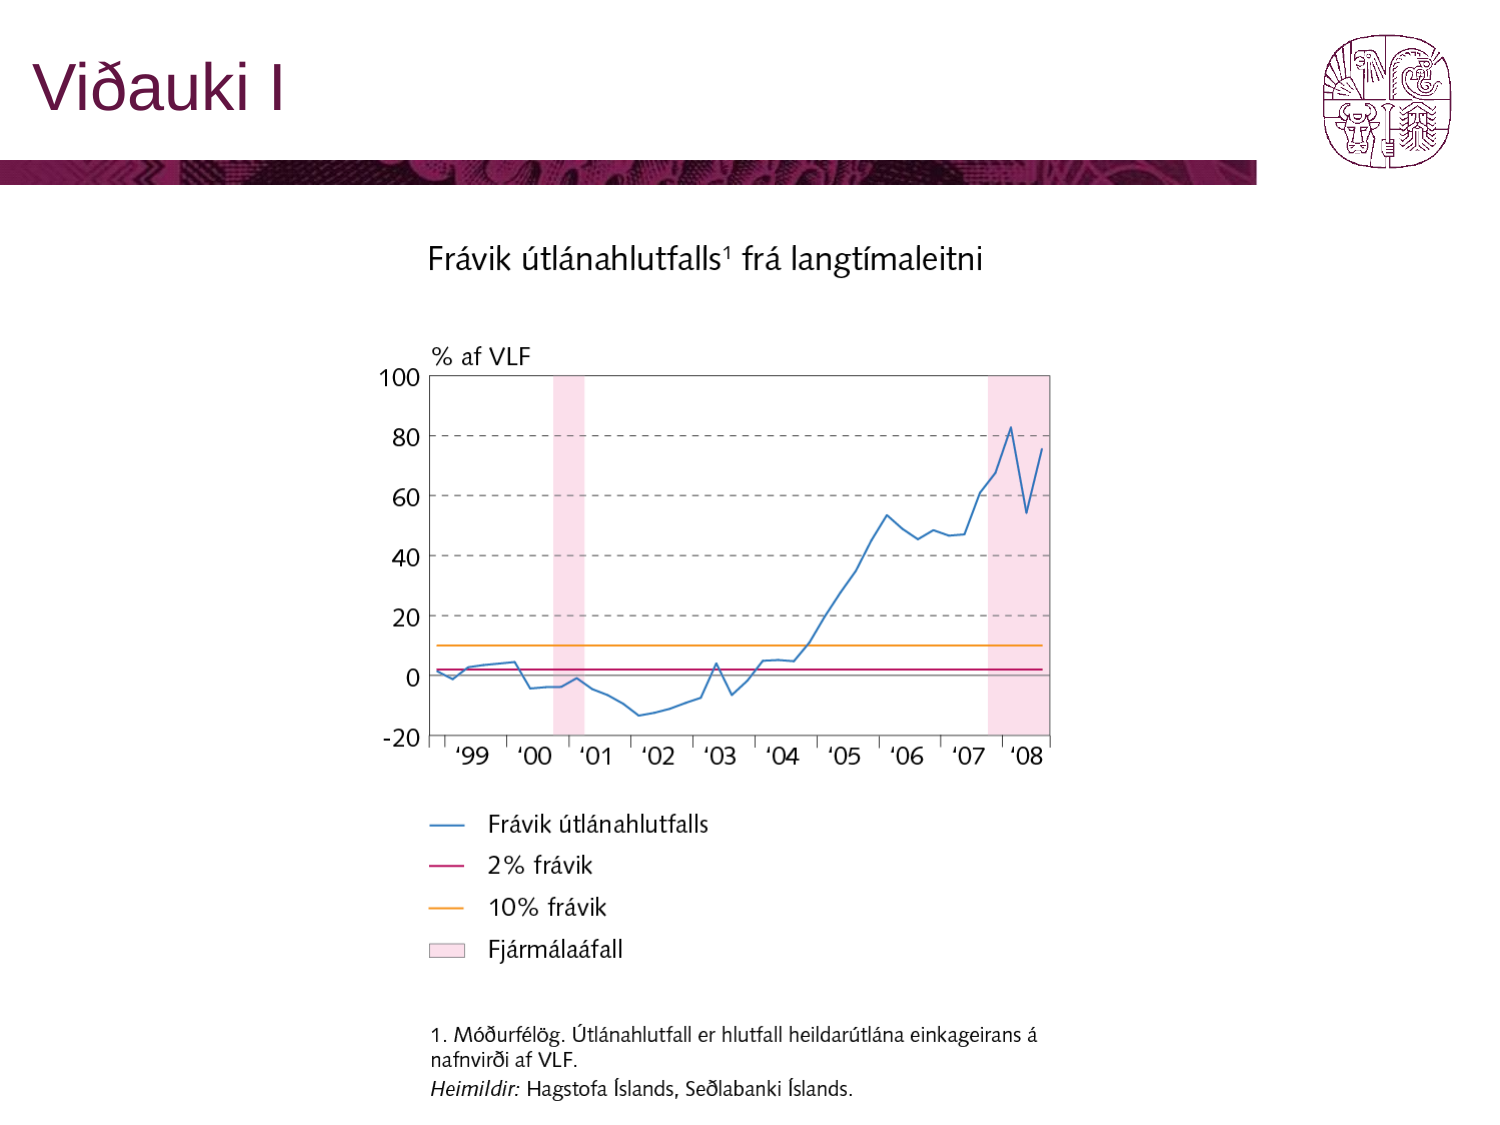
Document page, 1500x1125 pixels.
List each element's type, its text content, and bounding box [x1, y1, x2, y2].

picture [378, 195, 1051, 1102]
picture [1316, 31, 1456, 173]
title Viðauki I [17, 19, 1247, 149]
picture [0, 160, 1258, 185]
